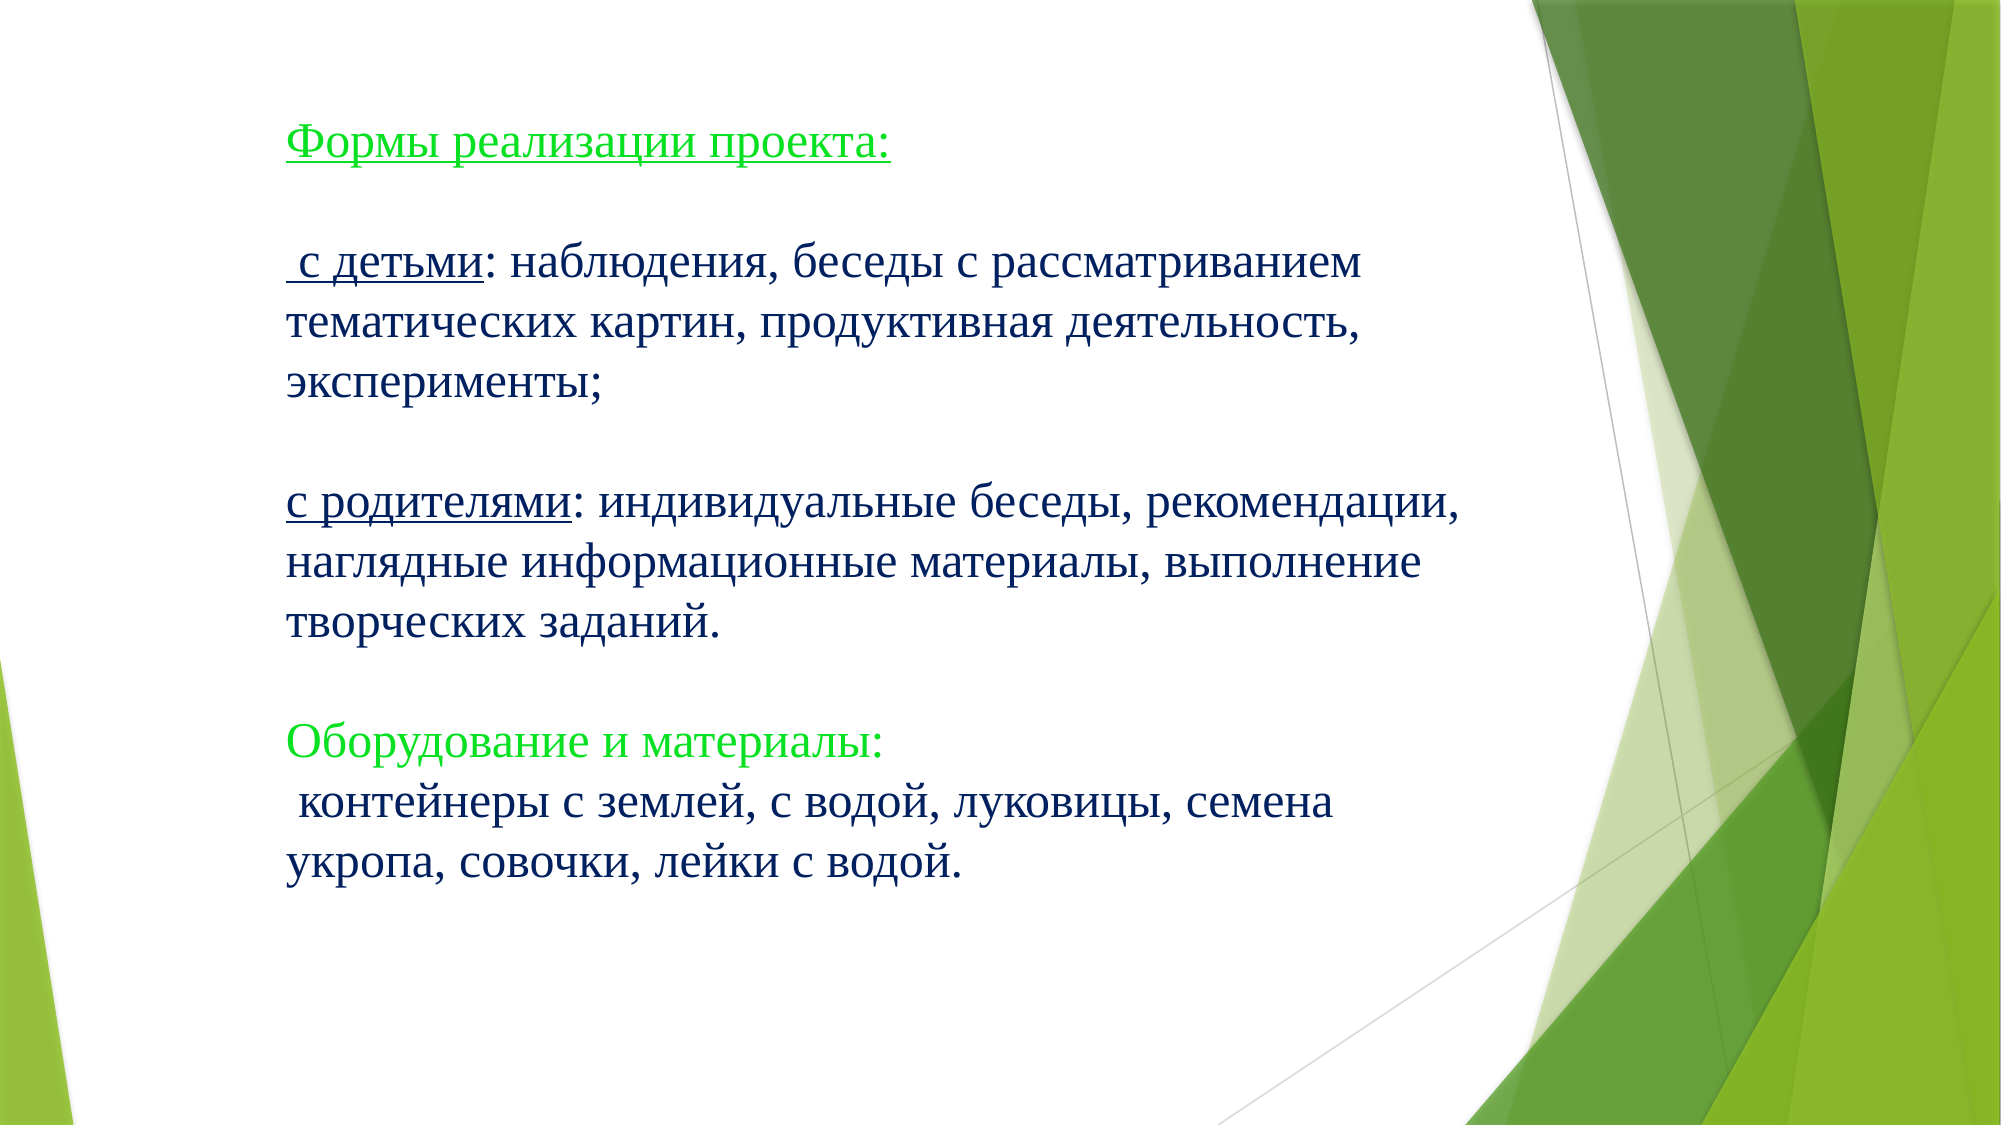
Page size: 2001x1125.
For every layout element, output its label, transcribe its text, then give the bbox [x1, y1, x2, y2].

title Формы реализации проекта: с детьми: наблюдения, беседы с рассматриванием тематических картин, продуктивная деятельность, эксперименты; с родителями: индивидуальные беседы, рекомендации, наглядные информационные материалы, выполнение творческих заданий. Оборудование и материалы: контейнеры с землей, с водой, луковицы, семена укропа, совочки, лейки с водой. [270, 99, 1522, 317]
